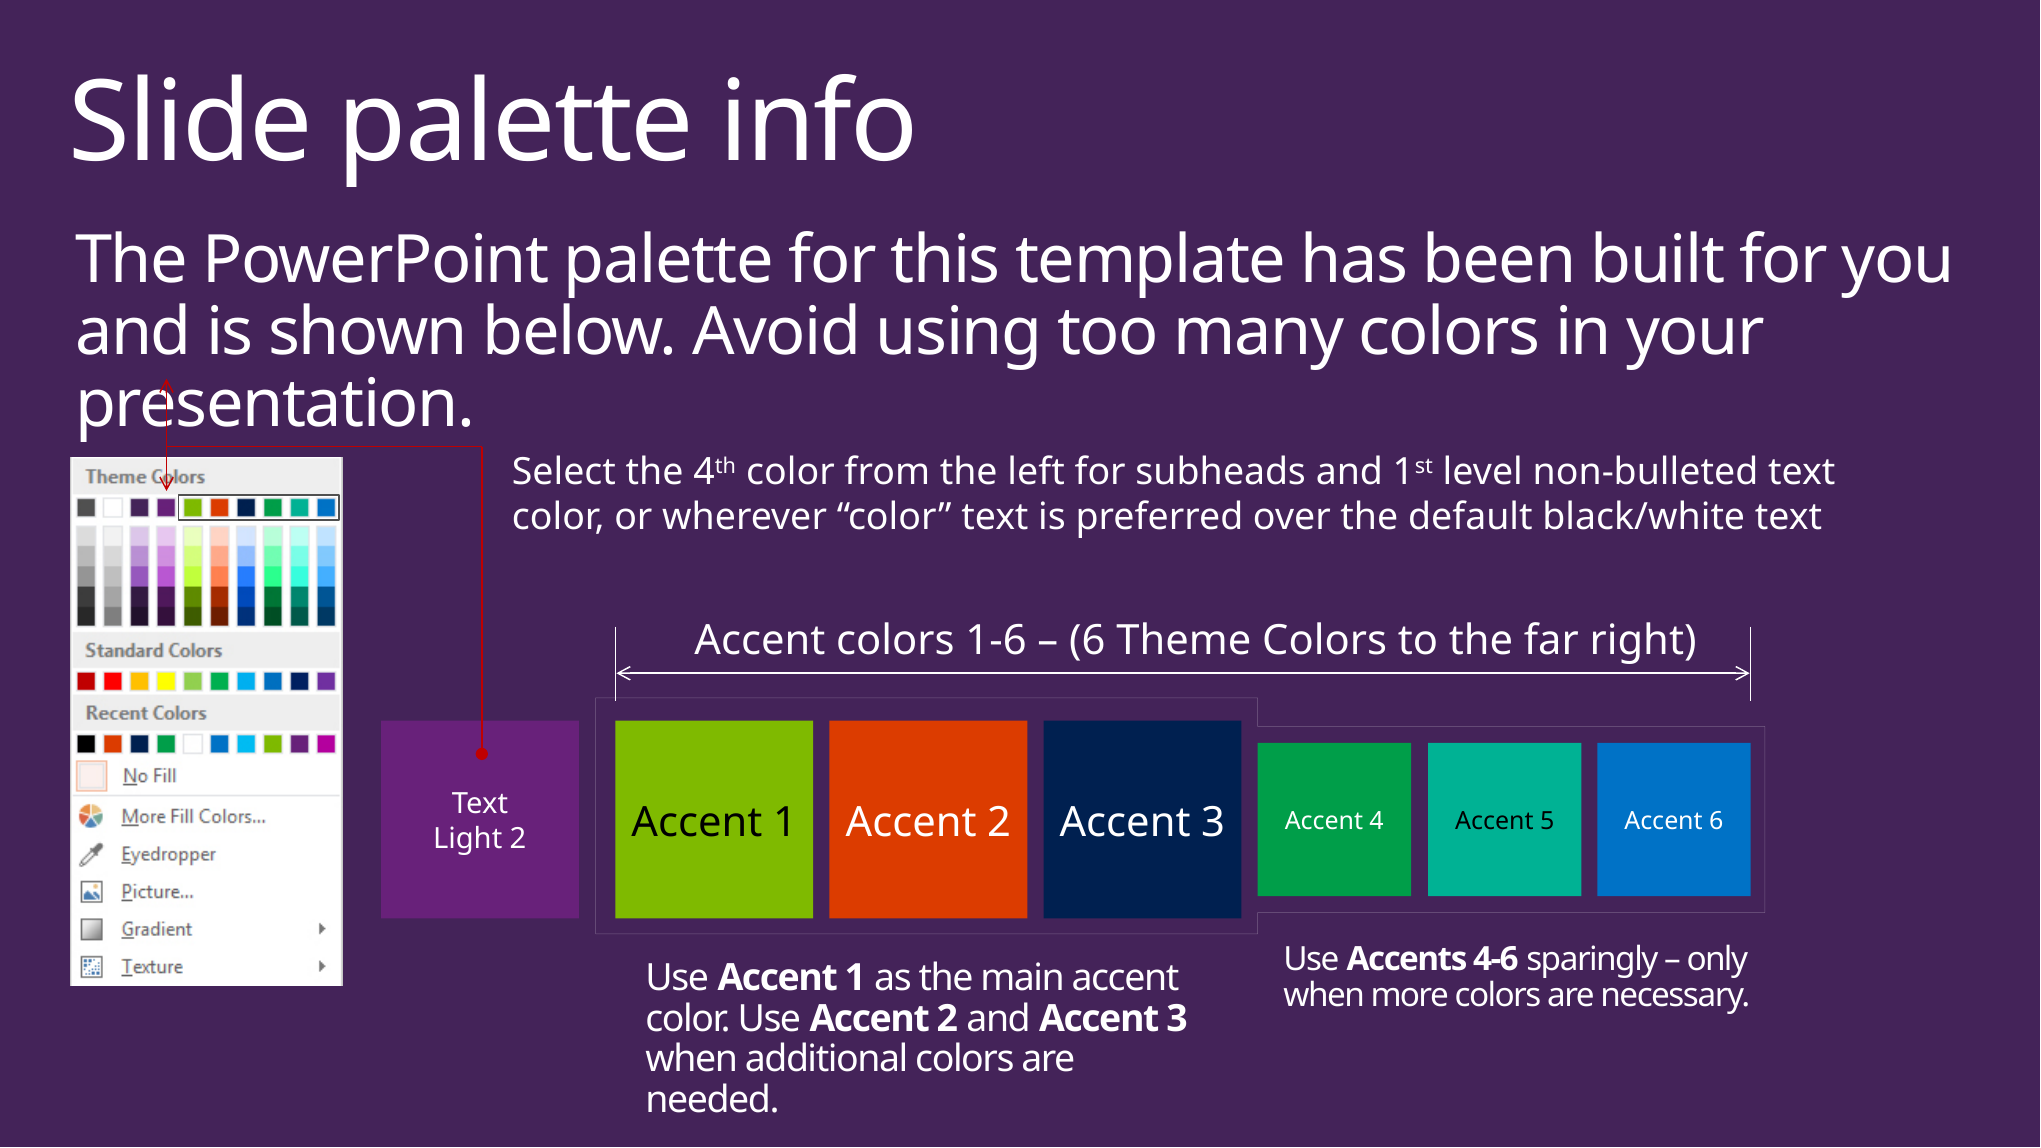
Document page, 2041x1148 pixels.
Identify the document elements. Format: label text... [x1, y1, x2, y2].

text_box Accent colors 1-6 – (6 Theme Colors to the far right) [616, 613, 1775, 664]
title Slide palette info [45, 48, 1996, 199]
text_box Use Accent 1 as the main accent color. Use Accent 2 and Accent 3 when additional colors are needed. [615, 958, 1242, 1121]
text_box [166, 446, 483, 755]
text_box Accent 4 [1257, 742, 1412, 897]
text_box Use Accents 4-6 sparingly – only when more colors are necessary. [1283, 941, 1777, 1014]
text_box Accent 5 [1427, 742, 1582, 897]
text_box [595, 697, 1766, 935]
text_box Accent 1 [615, 720, 814, 919]
text_box The PowerPoint palette for this template has been built for you and is shown below. Avoid using too many colors in your presentation. [45, 201, 1995, 466]
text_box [615, 626, 1751, 702]
text_box Text Light 2 [380, 720, 580, 919]
text_box Accent 6 [1596, 742, 1752, 897]
text_box Accent 3 [1043, 720, 1242, 919]
text_box Accent 2 [829, 720, 1028, 919]
text_box Select the 4th color from the left for subheads and 1st level non-bulleted text color, or wherever “color” text is preferred over the default black/white text [483, 466, 1936, 538]
picture [70, 456, 343, 986]
